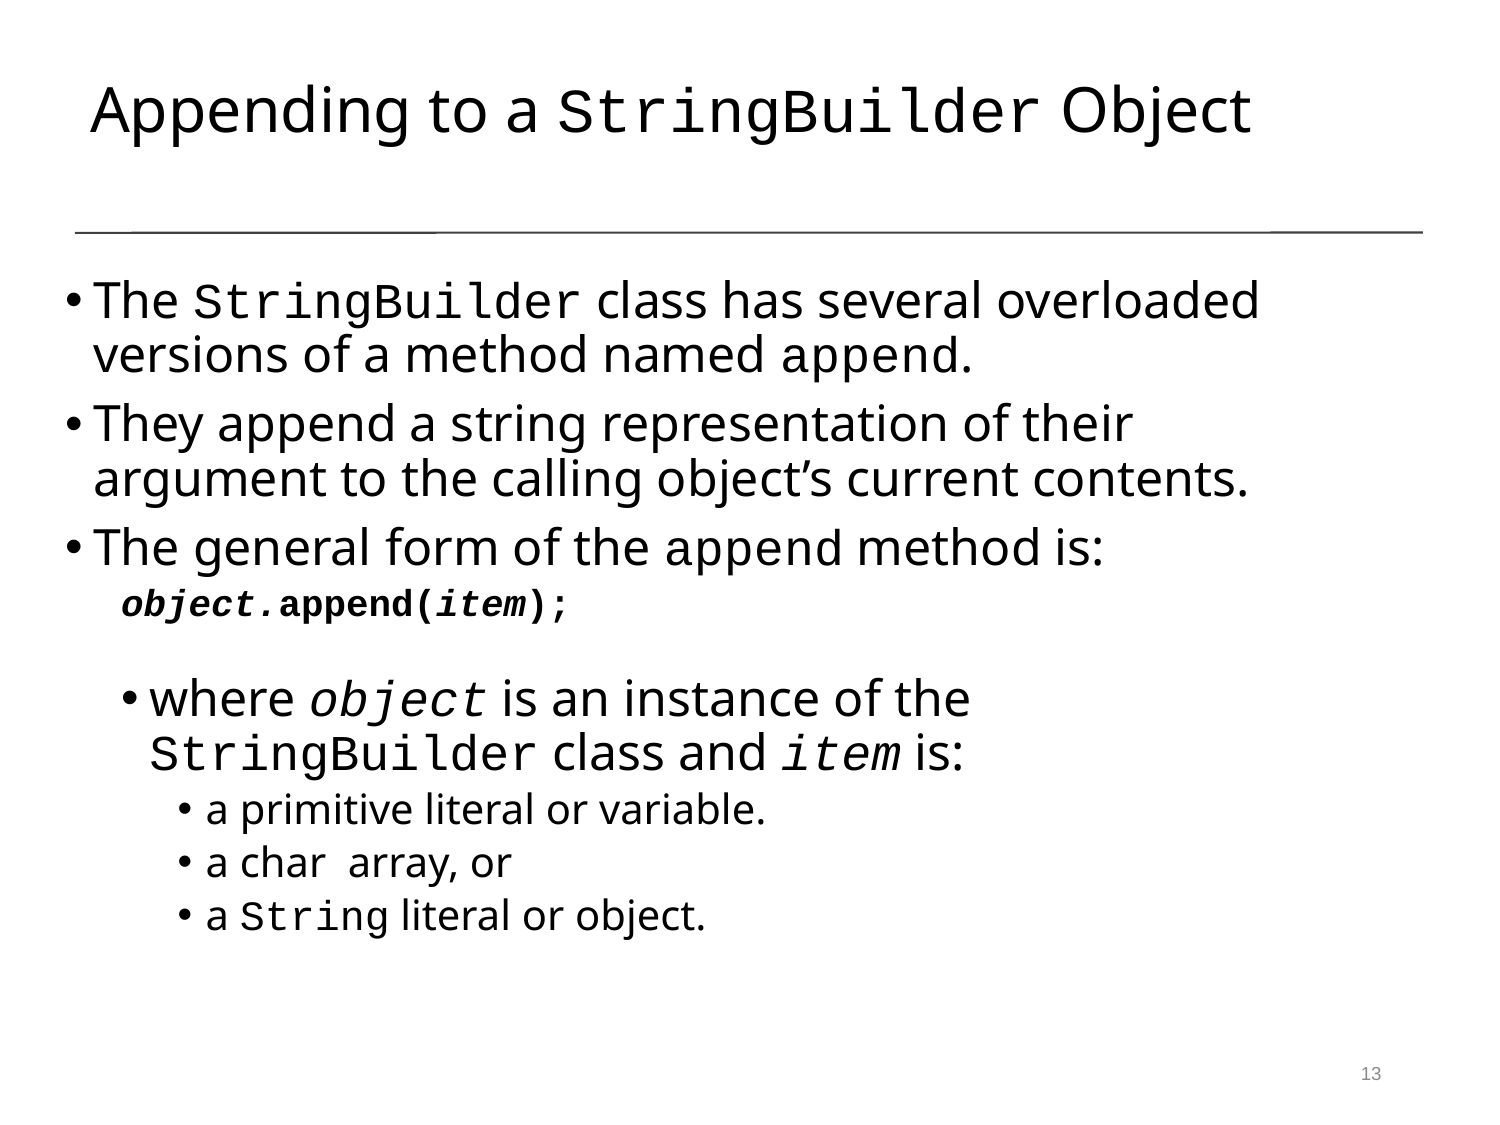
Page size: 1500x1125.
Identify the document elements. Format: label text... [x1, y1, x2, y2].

title Appending to a StringBuilder Object [75, 37, 1425, 188]
list The StringBuilder class has several overloaded versions of a method named append. They append a string representation of their argument to the calling object’s current contents. The general form of the append method is: object.append(item); where object is an instance of the StringBuilder class and item is: a primitive literal or variable. a char array, or a String literal or object. [50, 267, 1388, 1043]
slide_number 13 [1059, 1042, 1397, 1103]
